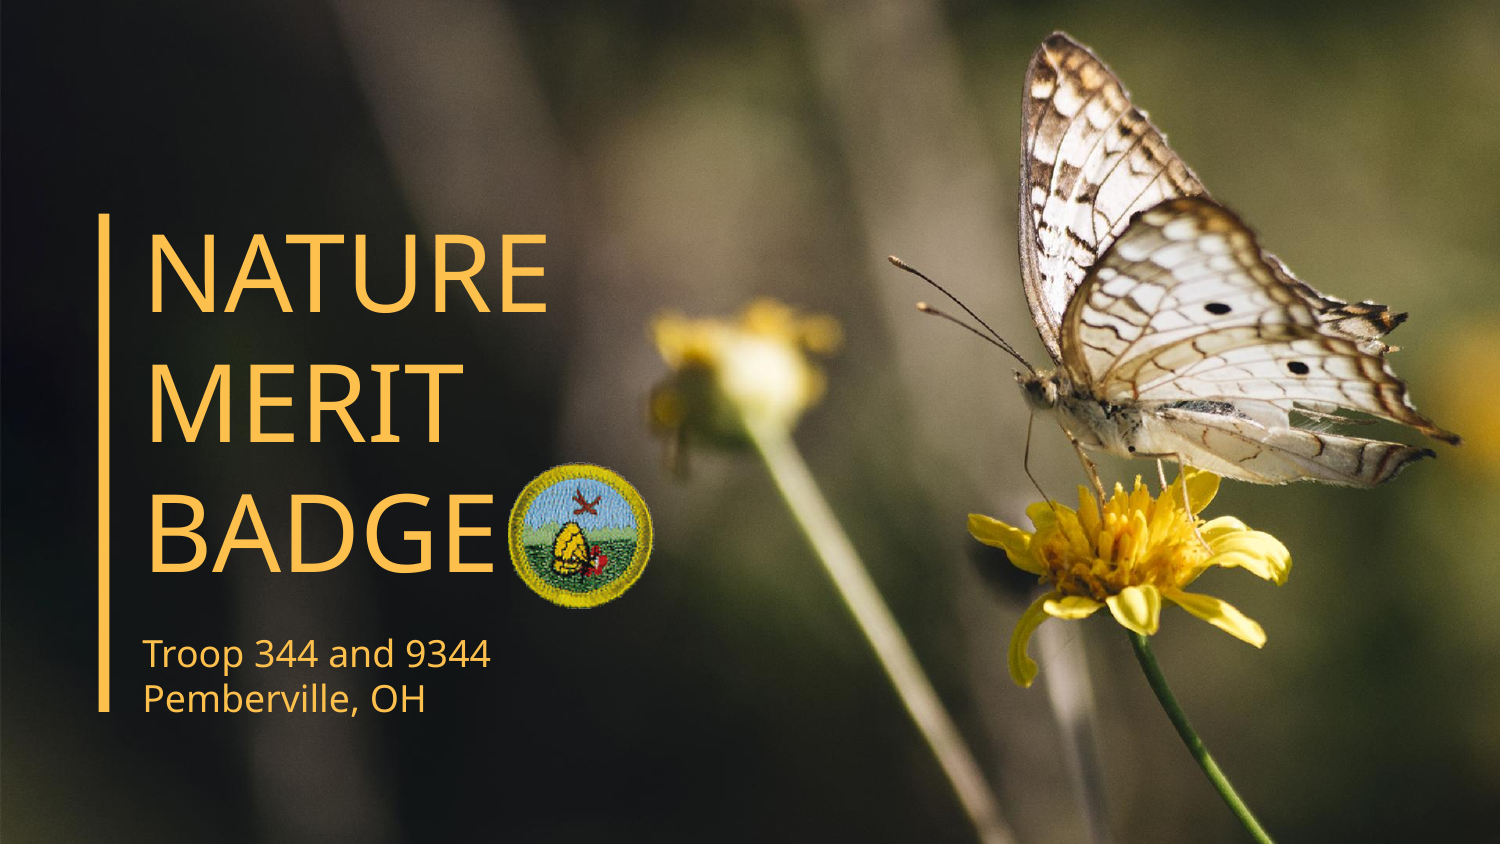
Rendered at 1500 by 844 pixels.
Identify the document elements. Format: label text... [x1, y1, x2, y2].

text_box [98, 213, 110, 712]
title NATURE MERIT BADGE [127, 272, 785, 609]
picture [0, 0, 1500, 844]
subtitle Troop 344 and 9344 Pemberville, OH [127, 615, 559, 746]
